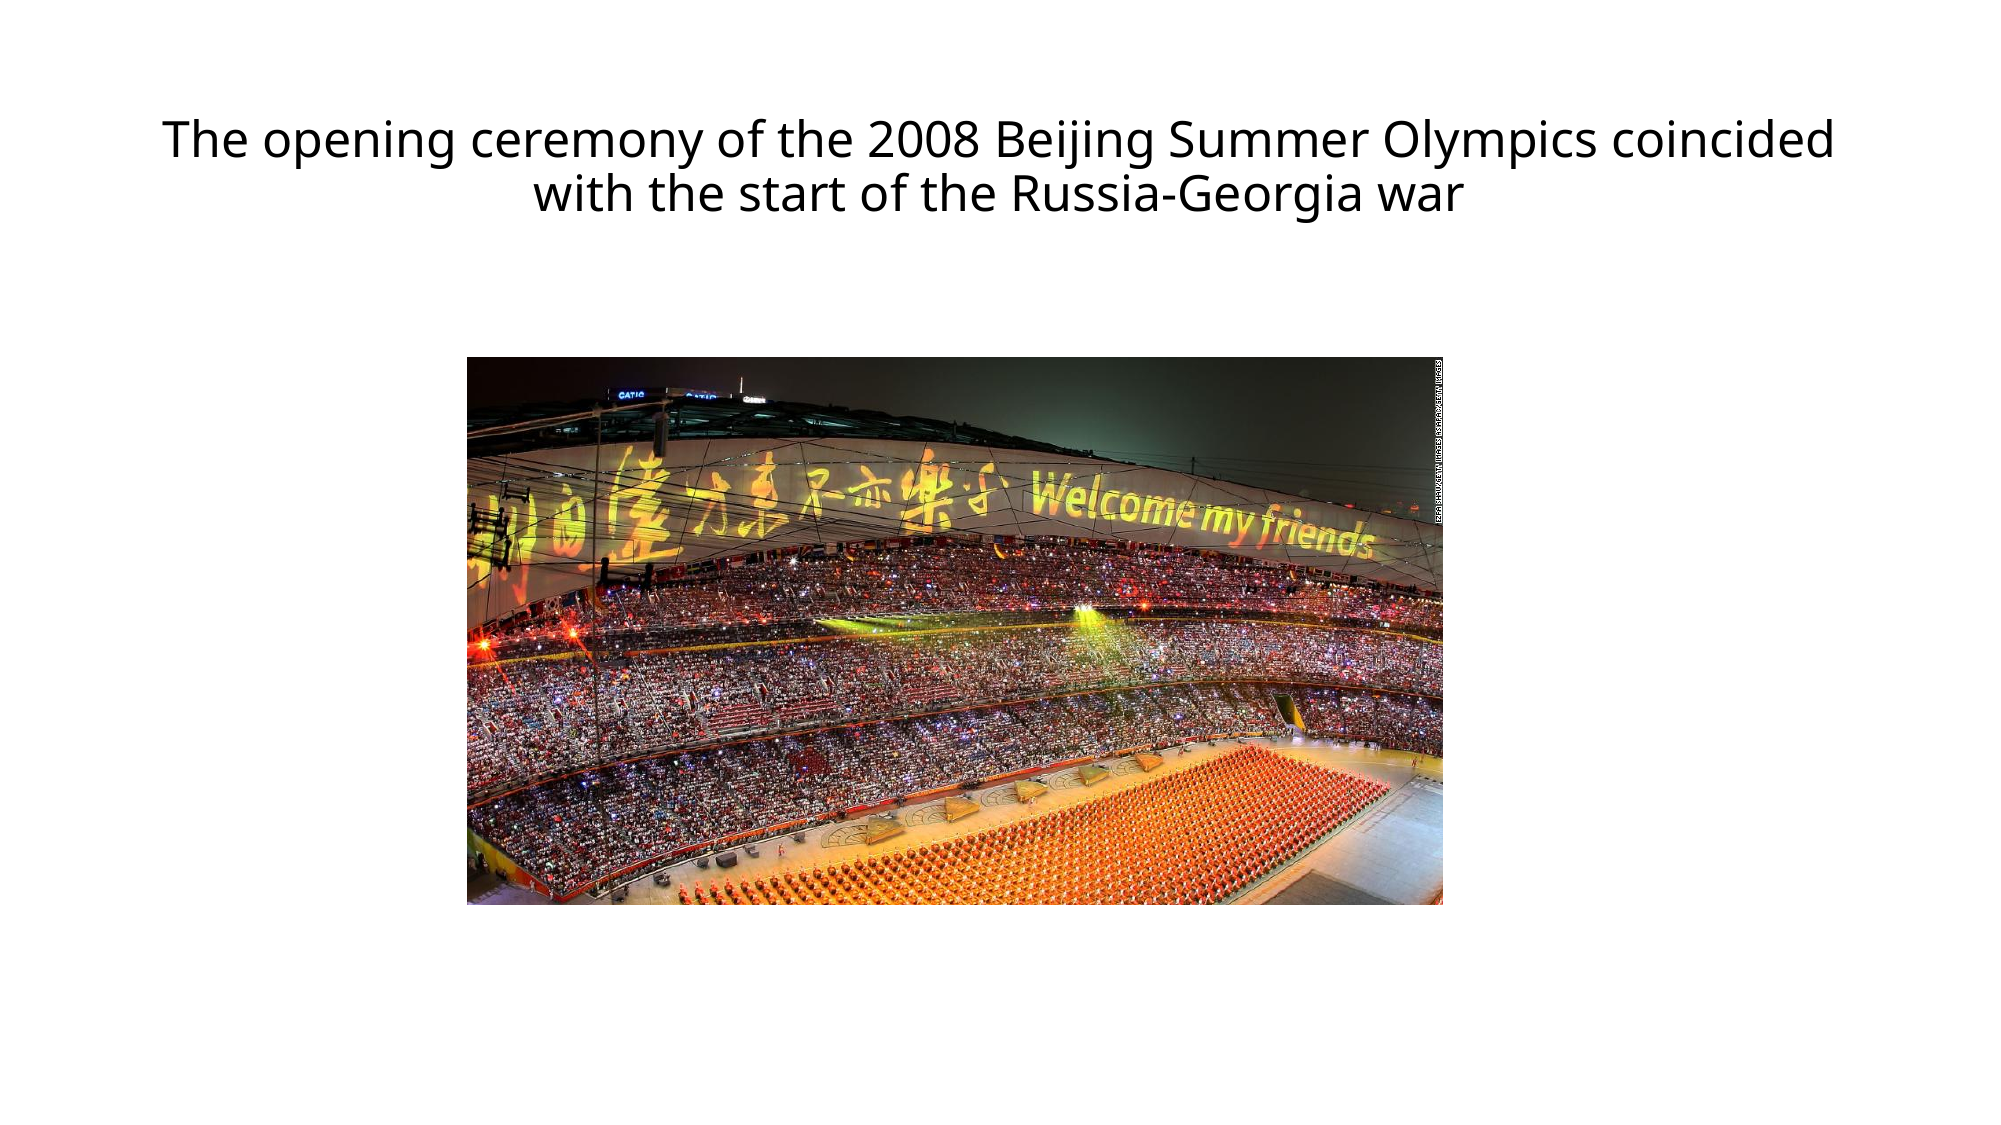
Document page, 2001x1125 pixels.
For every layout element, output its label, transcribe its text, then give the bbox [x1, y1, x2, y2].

title The opening ceremony of the 2008 Beijing Summer Olympics coincided with the start of the Russia-Georgia war [137, 59, 1863, 278]
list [467, 357, 1443, 905]
